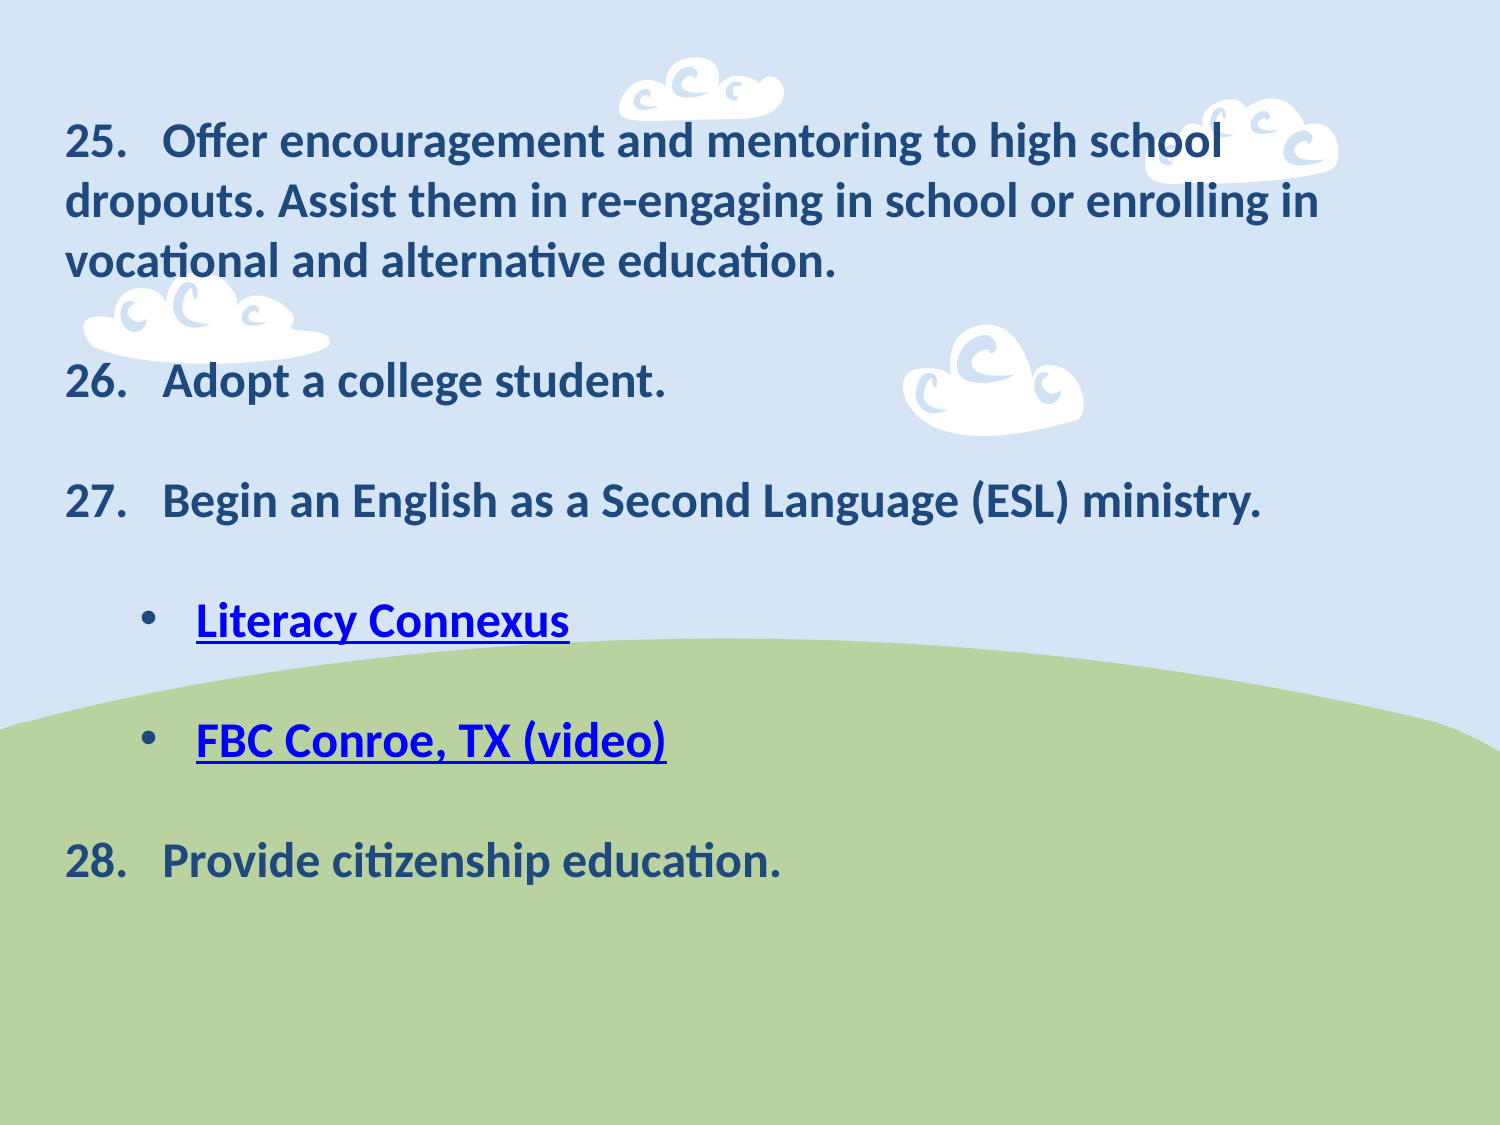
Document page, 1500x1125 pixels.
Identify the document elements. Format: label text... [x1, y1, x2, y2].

text_box 25. Offer encouragement and mentoring to high school dropouts. Assist them in re-engaging in school or enrolling in vocational and alternative education. Adopt a college student. 27. Begin an English as a Second Language (ESL) ministry. Literacy Connexus FBC Conroe, TX (video) 28. Provide citizenship education. [50, 99, 1450, 955]
picture [0, 0, 1500, 1125]
